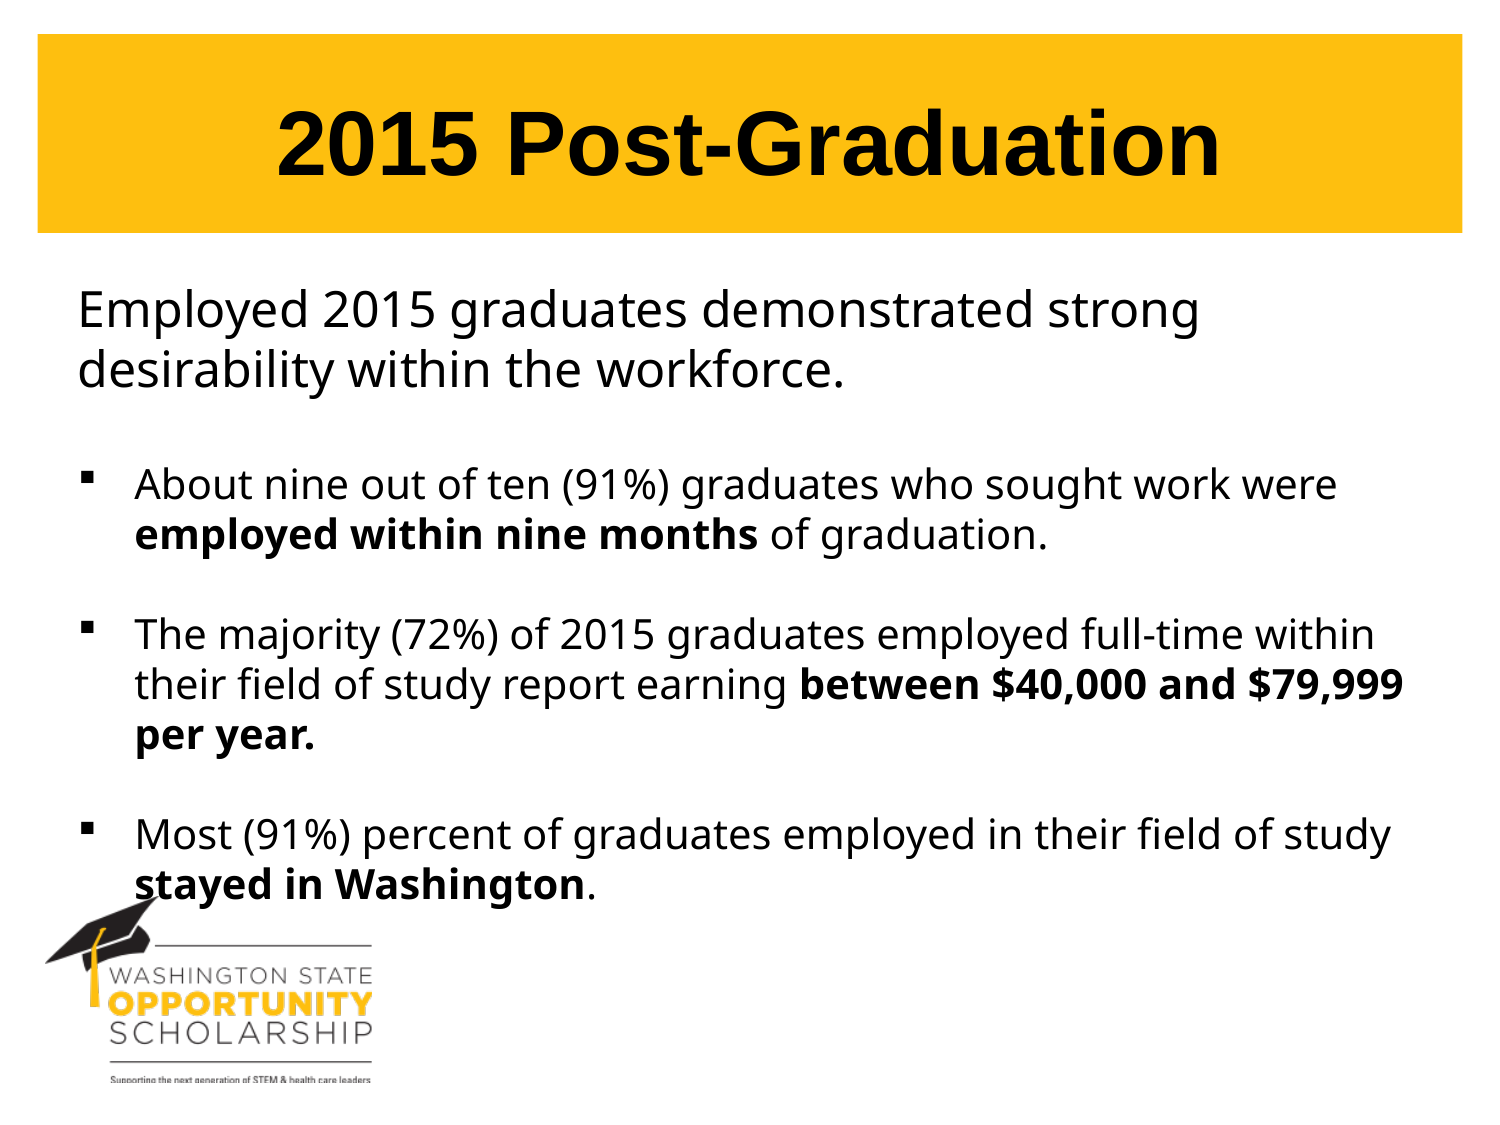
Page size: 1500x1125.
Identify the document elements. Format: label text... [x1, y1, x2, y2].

title 2015 Post-Graduation [75, 45, 1425, 233]
text_box Employed 2015 graduates demonstrated strong desirability within the workforce. About nine out of ten (91%) graduates who sought work were employed within nine months of graduation. The majority (72%) of 2015 graduates employed full-time within their field of study report earning between $40,000 and $79,999 per year. Most (91%) percent of graduates employed in their field of study stayed in Washington. [63, 270, 1425, 916]
